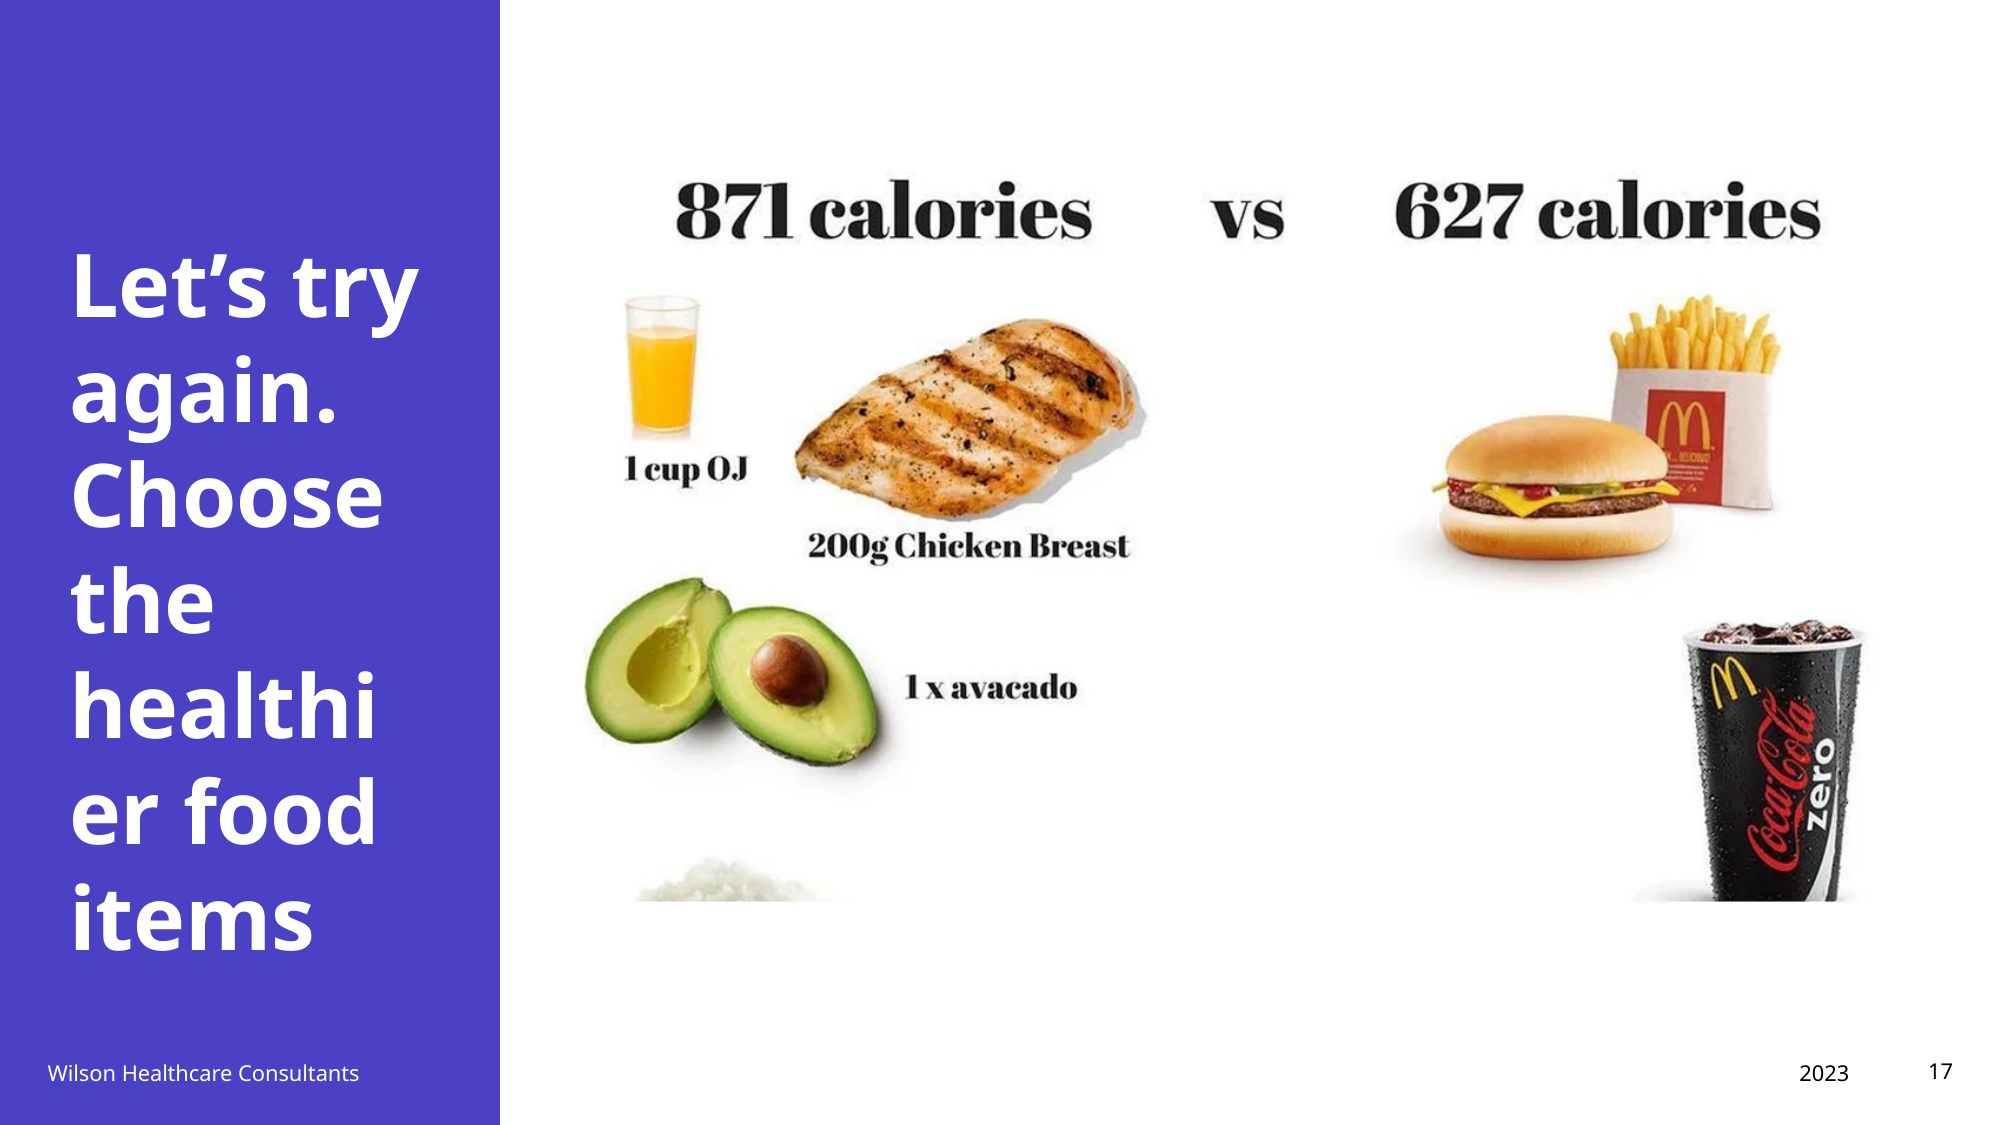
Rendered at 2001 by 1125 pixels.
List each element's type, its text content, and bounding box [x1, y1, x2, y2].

slide_number 2023 [1150, 1042, 1864, 1103]
title Let’s try again. Choose the healthier food items [54, 143, 446, 975]
slide_number 17 [1864, 1042, 1968, 1103]
footer Wilson Healthcare Consultants [32, 1042, 488, 1103]
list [541, 162, 1954, 904]
